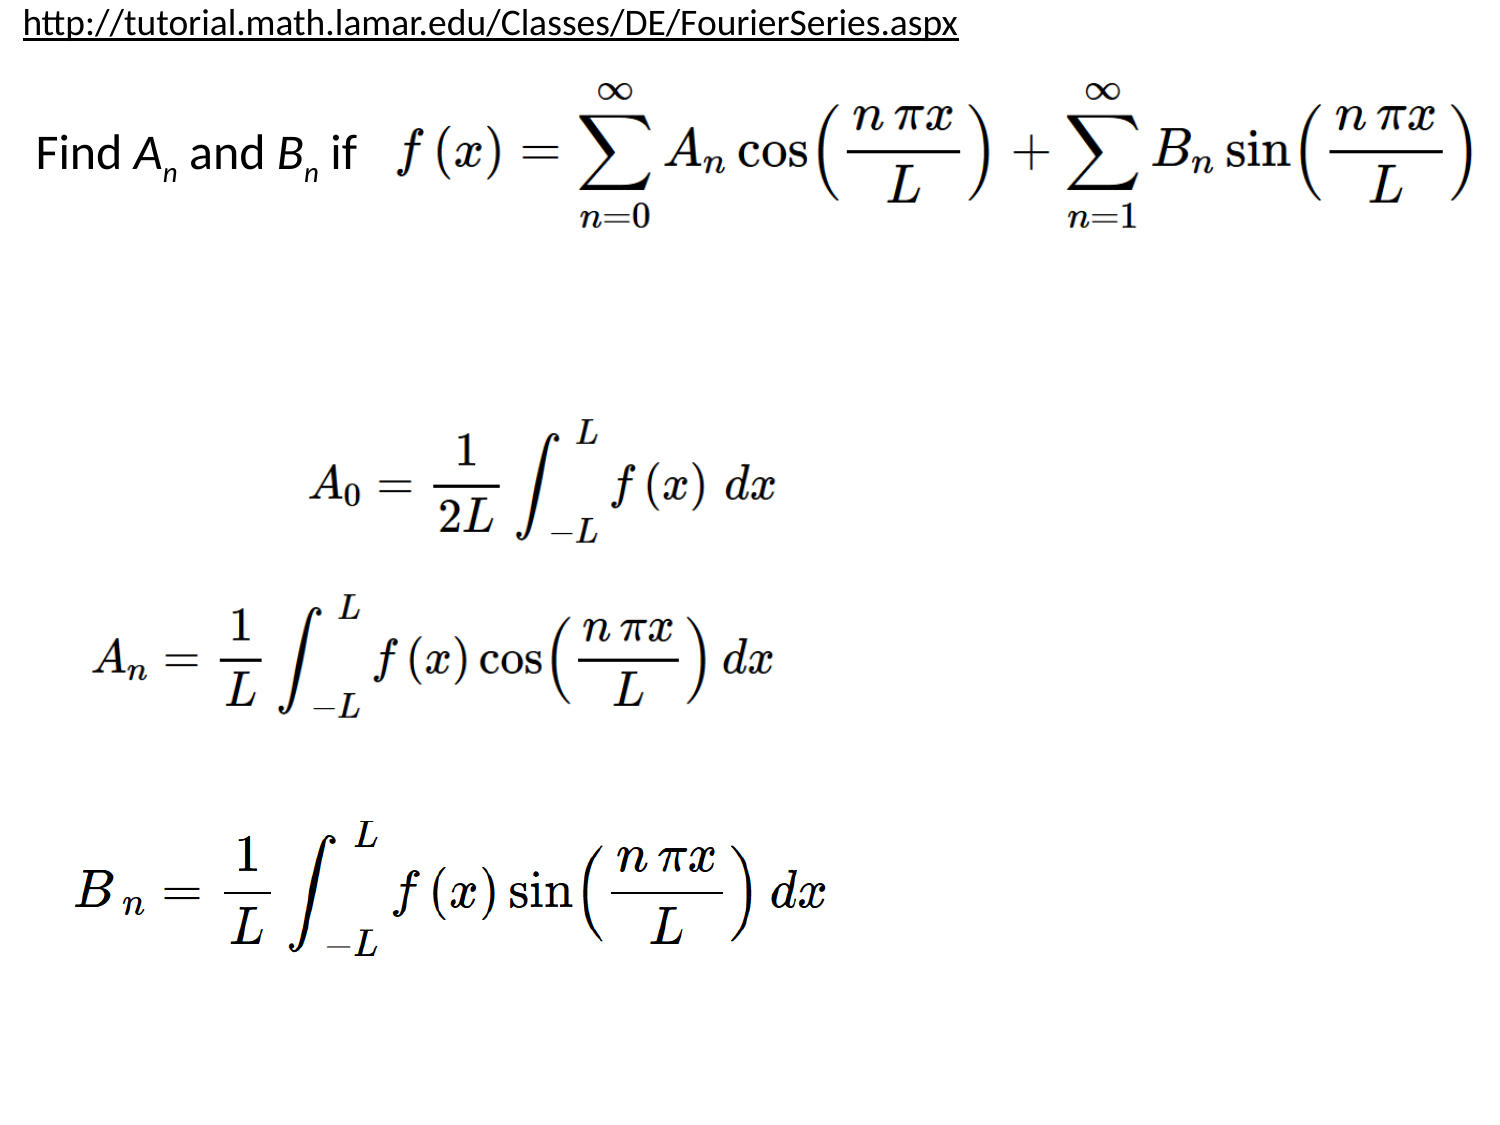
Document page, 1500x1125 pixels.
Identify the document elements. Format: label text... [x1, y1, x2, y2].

text_box http://tutorial.math.lamar.edu/Classes/DE/FourierSeries.aspx [7, 0, 1057, 51]
picture [76, 411, 790, 749]
picture [66, 803, 840, 984]
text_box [20, 60, 1500, 254]
